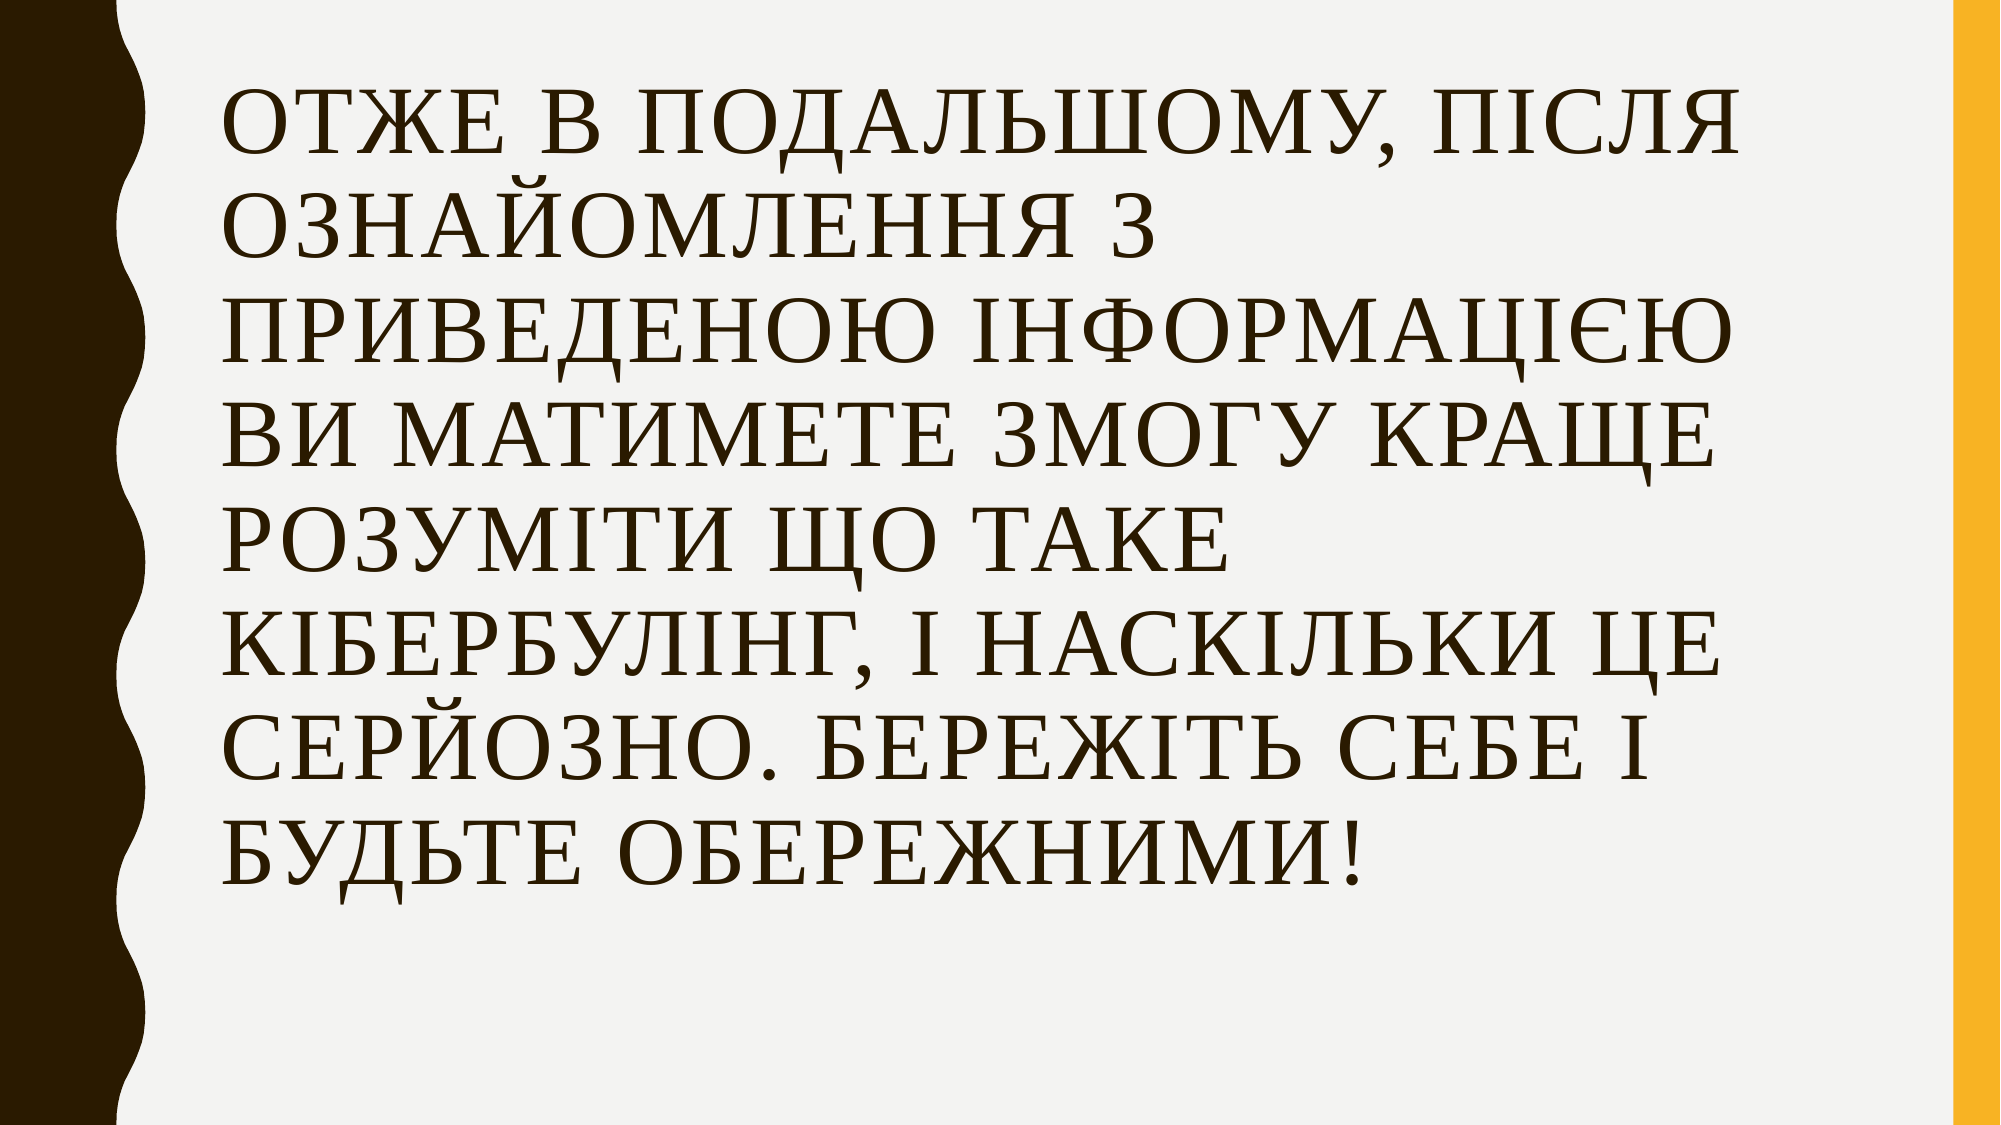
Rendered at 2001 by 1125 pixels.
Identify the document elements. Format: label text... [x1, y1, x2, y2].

title Отже в подальшому, після ознайомлення з приведеною інформацією ви матимете змогу краще розуміти що таке кібербулінг, і наскільки це серйозно. Бережіть себе і будьте обережними! [205, 62, 1875, 1035]
